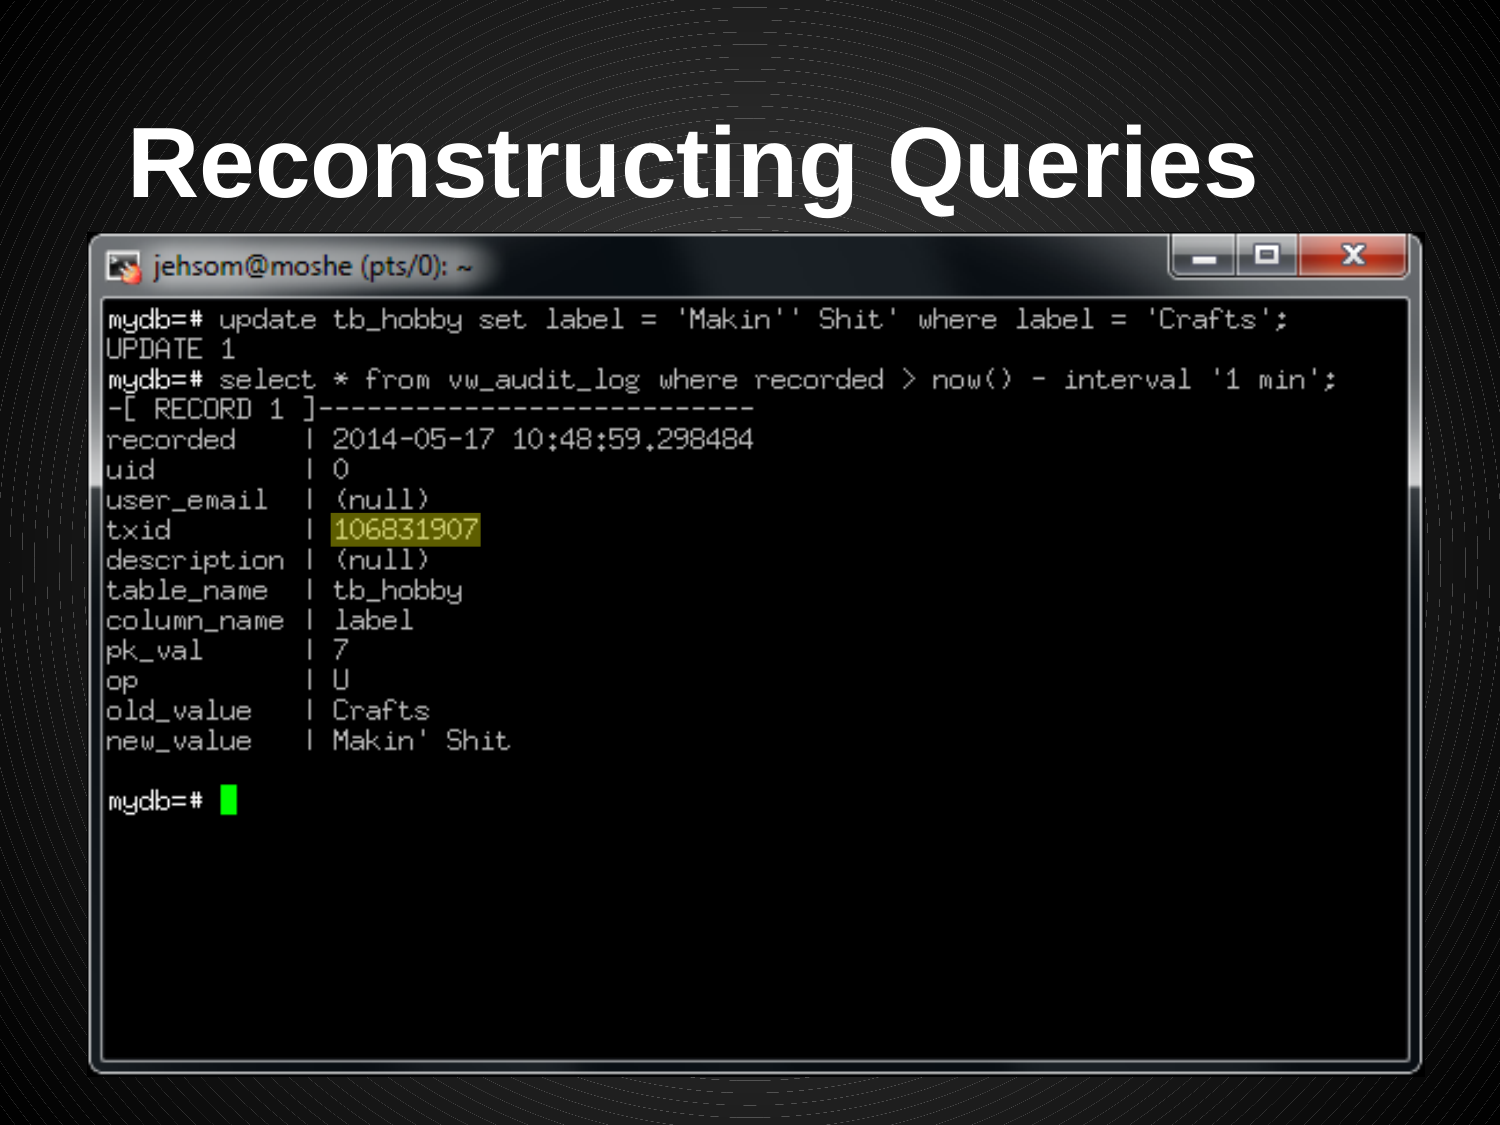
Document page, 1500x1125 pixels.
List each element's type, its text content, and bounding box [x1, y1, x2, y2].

title Reconstructing Queries [75, 45, 1425, 233]
picture [87, 232, 1426, 1078]
